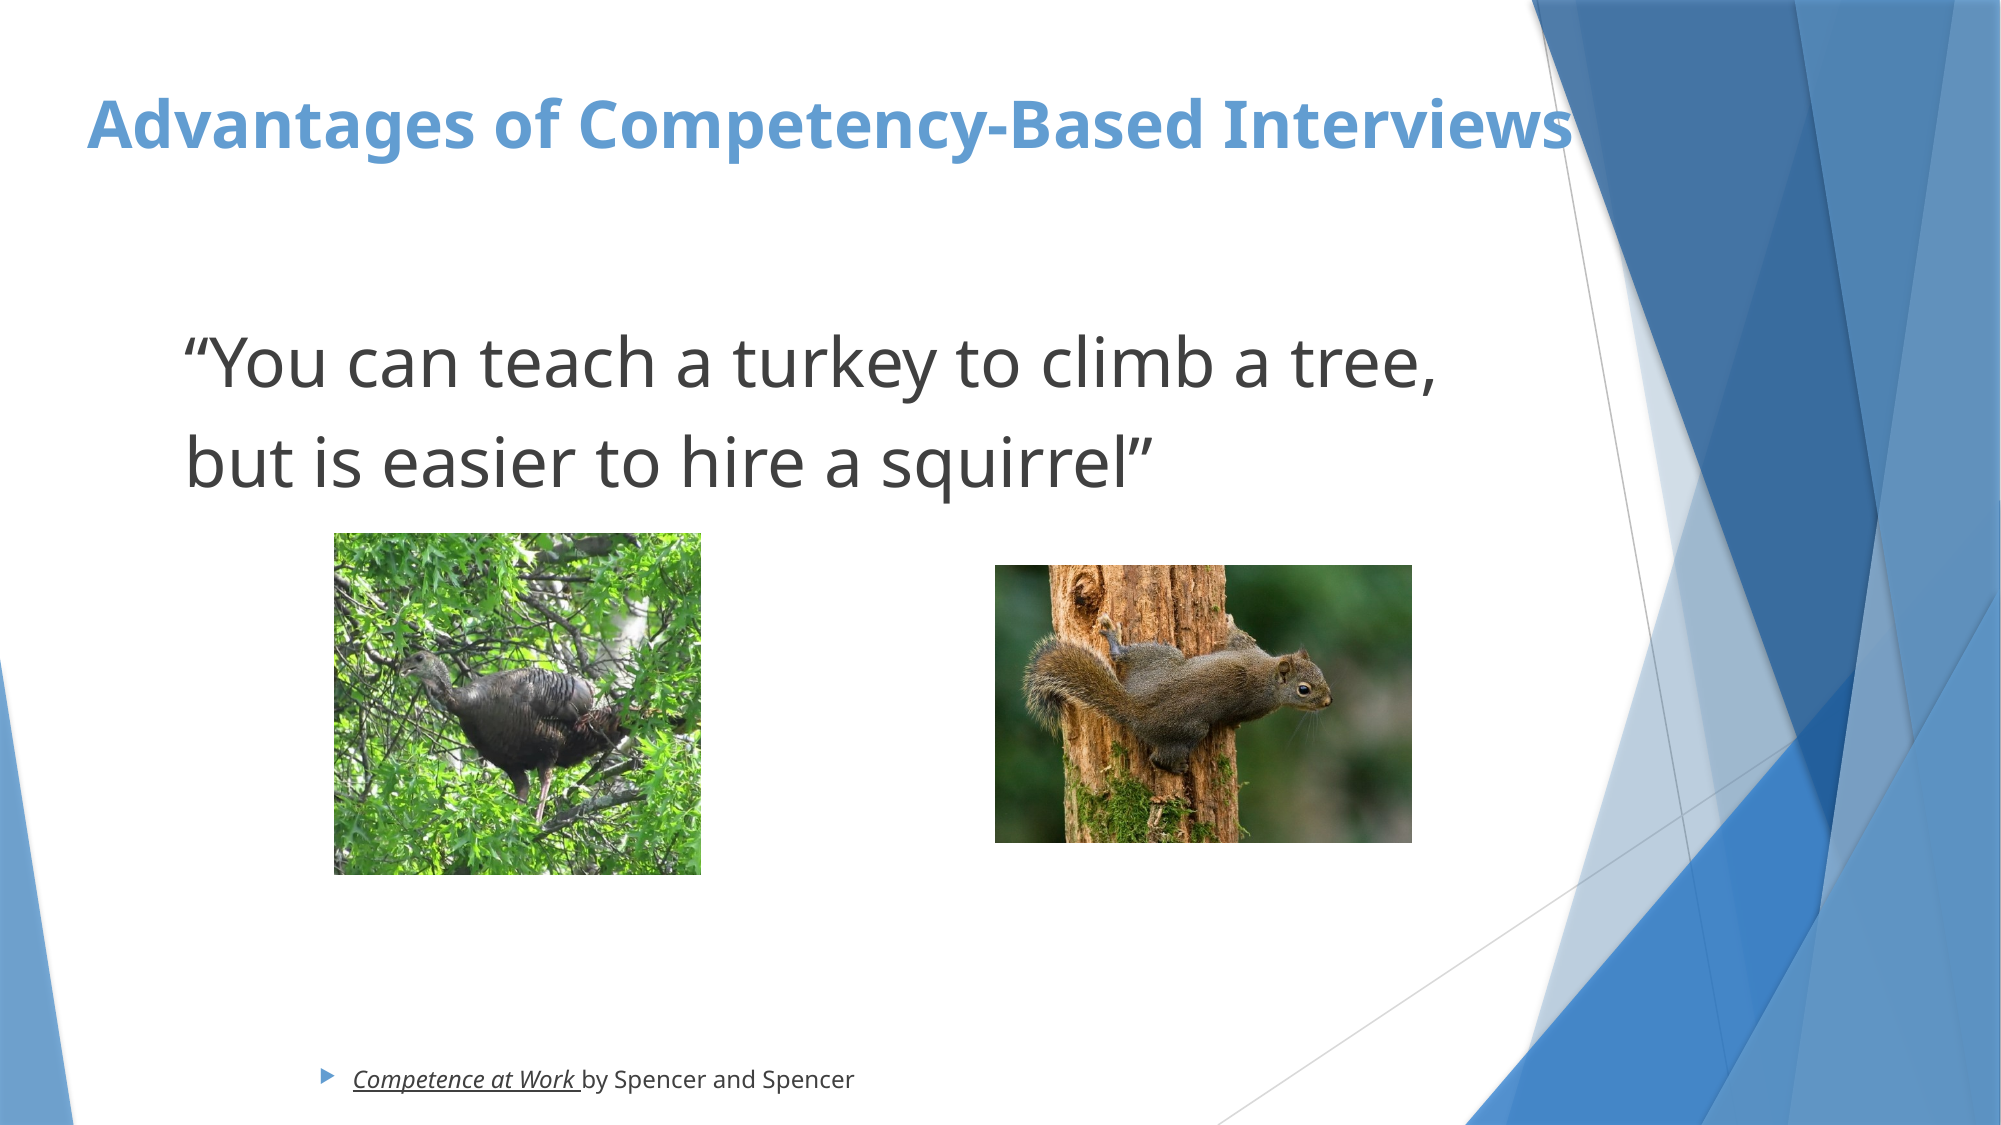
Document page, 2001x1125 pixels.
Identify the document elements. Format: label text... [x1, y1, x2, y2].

list “You can teach a turkey to climb a tree, but is easier to hire a squirrel” Competence at Work by Spencer and Spencer [169, 310, 1669, 1109]
picture [333, 533, 701, 875]
picture [994, 564, 1412, 843]
title Advantages of Competency-Based Interviews [71, 74, 1616, 231]
